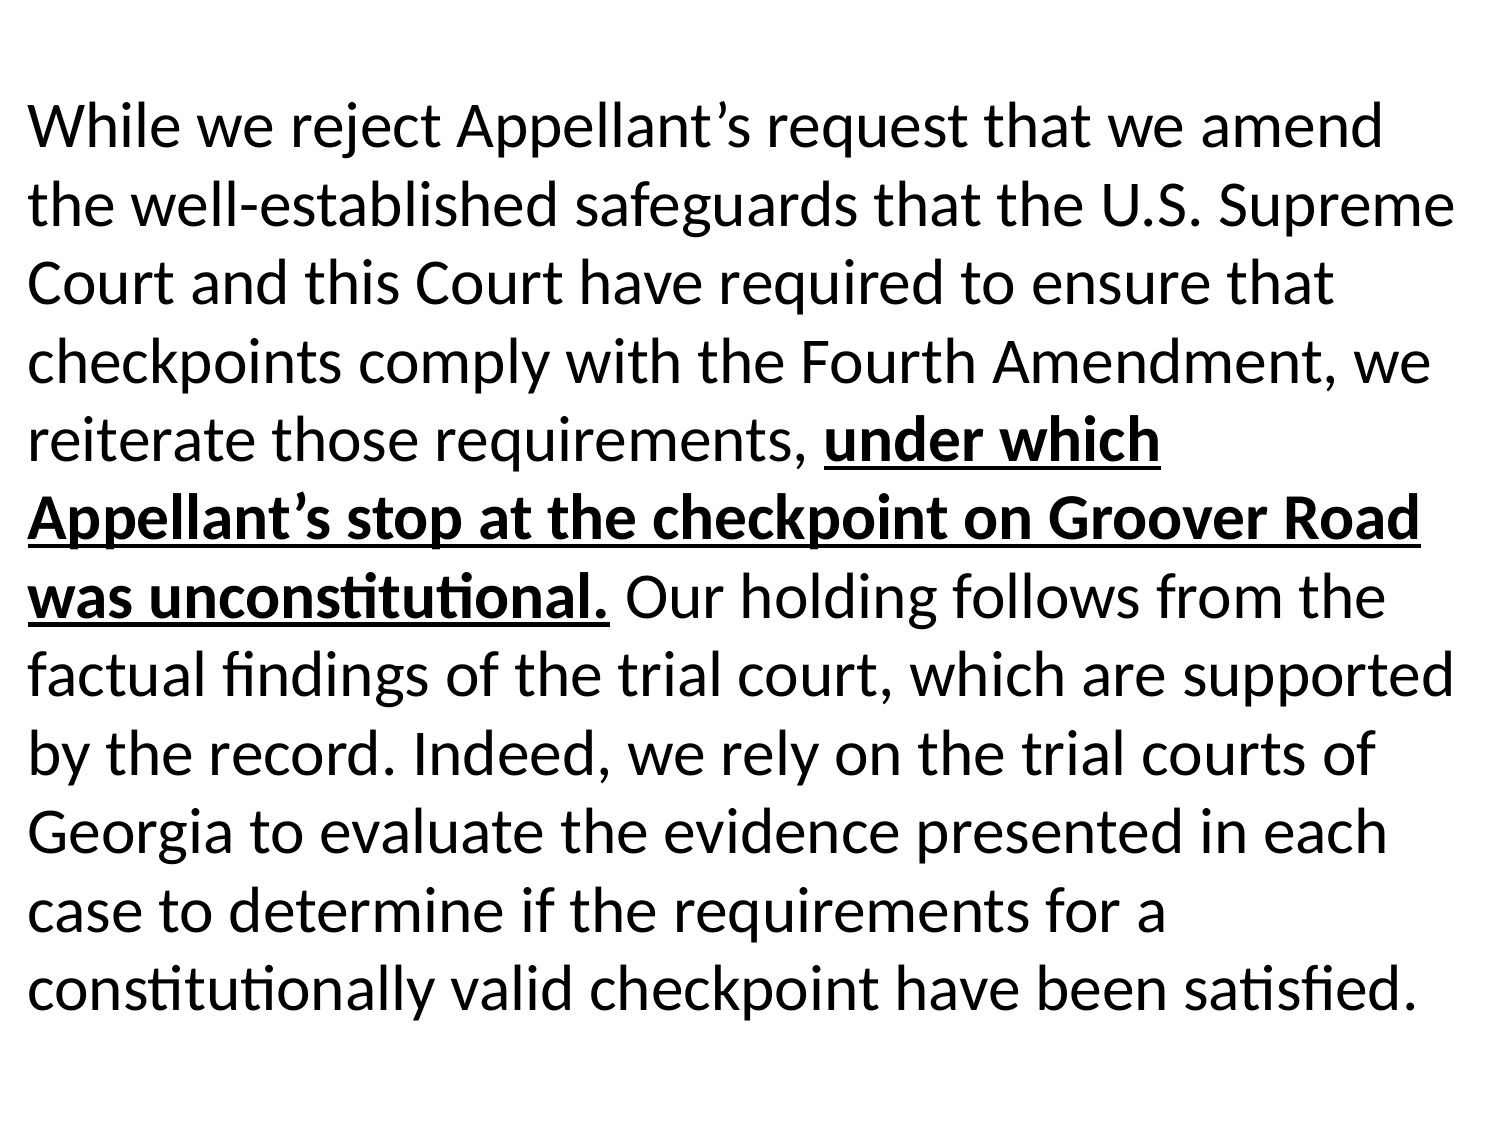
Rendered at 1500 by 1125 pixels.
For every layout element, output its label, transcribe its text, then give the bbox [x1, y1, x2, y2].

list While we reject Appellant’s request that we amend the well-established safeguards that the U.S. Supreme Court and this Court have required to ensure that checkpoints comply with the Fourth Amendment, we reiterate those requirements, under which Appellant’s stop at the checkpoint on Groover Road was unconstitutional. Our holding follows from the factual findings of the trial court, which are supported by the record. Indeed, we rely on the trial courts of Georgia to evaluate the evidence presented in each case to determine if the requirements for a constitutionally valid checkpoint have been satisfied. [12, 75, 1488, 1100]
